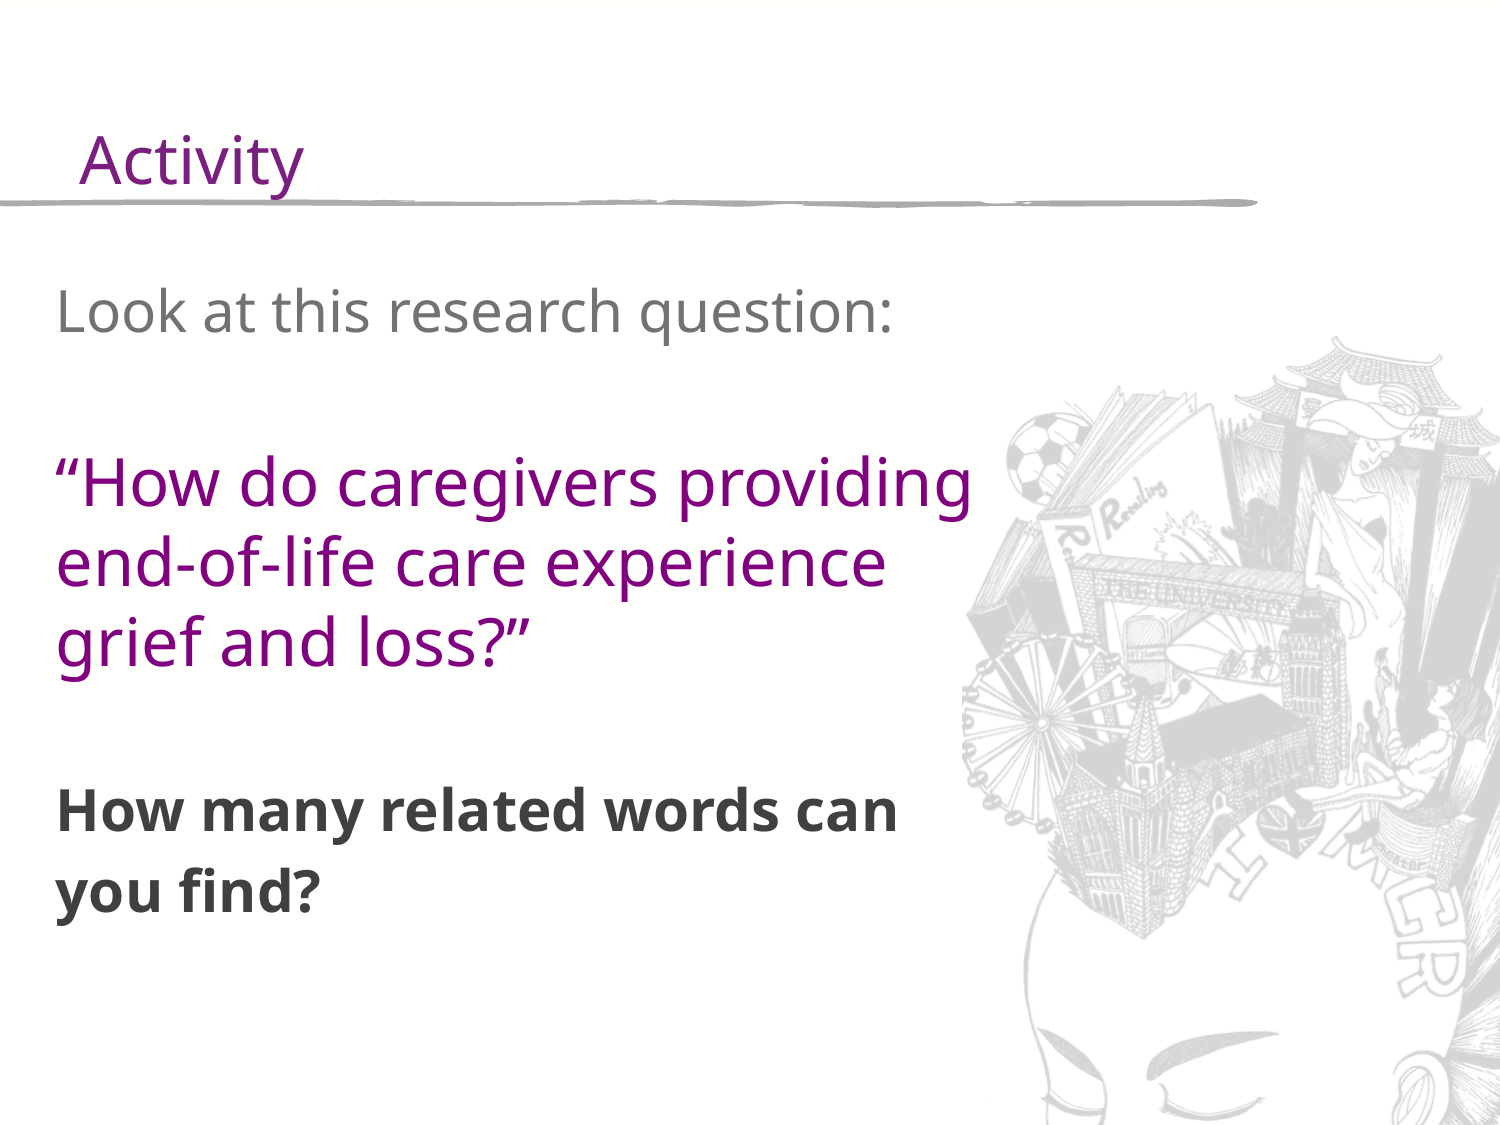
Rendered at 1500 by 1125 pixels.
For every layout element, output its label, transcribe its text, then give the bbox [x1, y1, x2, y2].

list Activity [29, 30, 1258, 197]
list Look at this research question: “How do caregivers providing end-of-life care experience grief and loss?” How many related words can you find? [41, 267, 1046, 1083]
picture [0, 199, 1258, 208]
